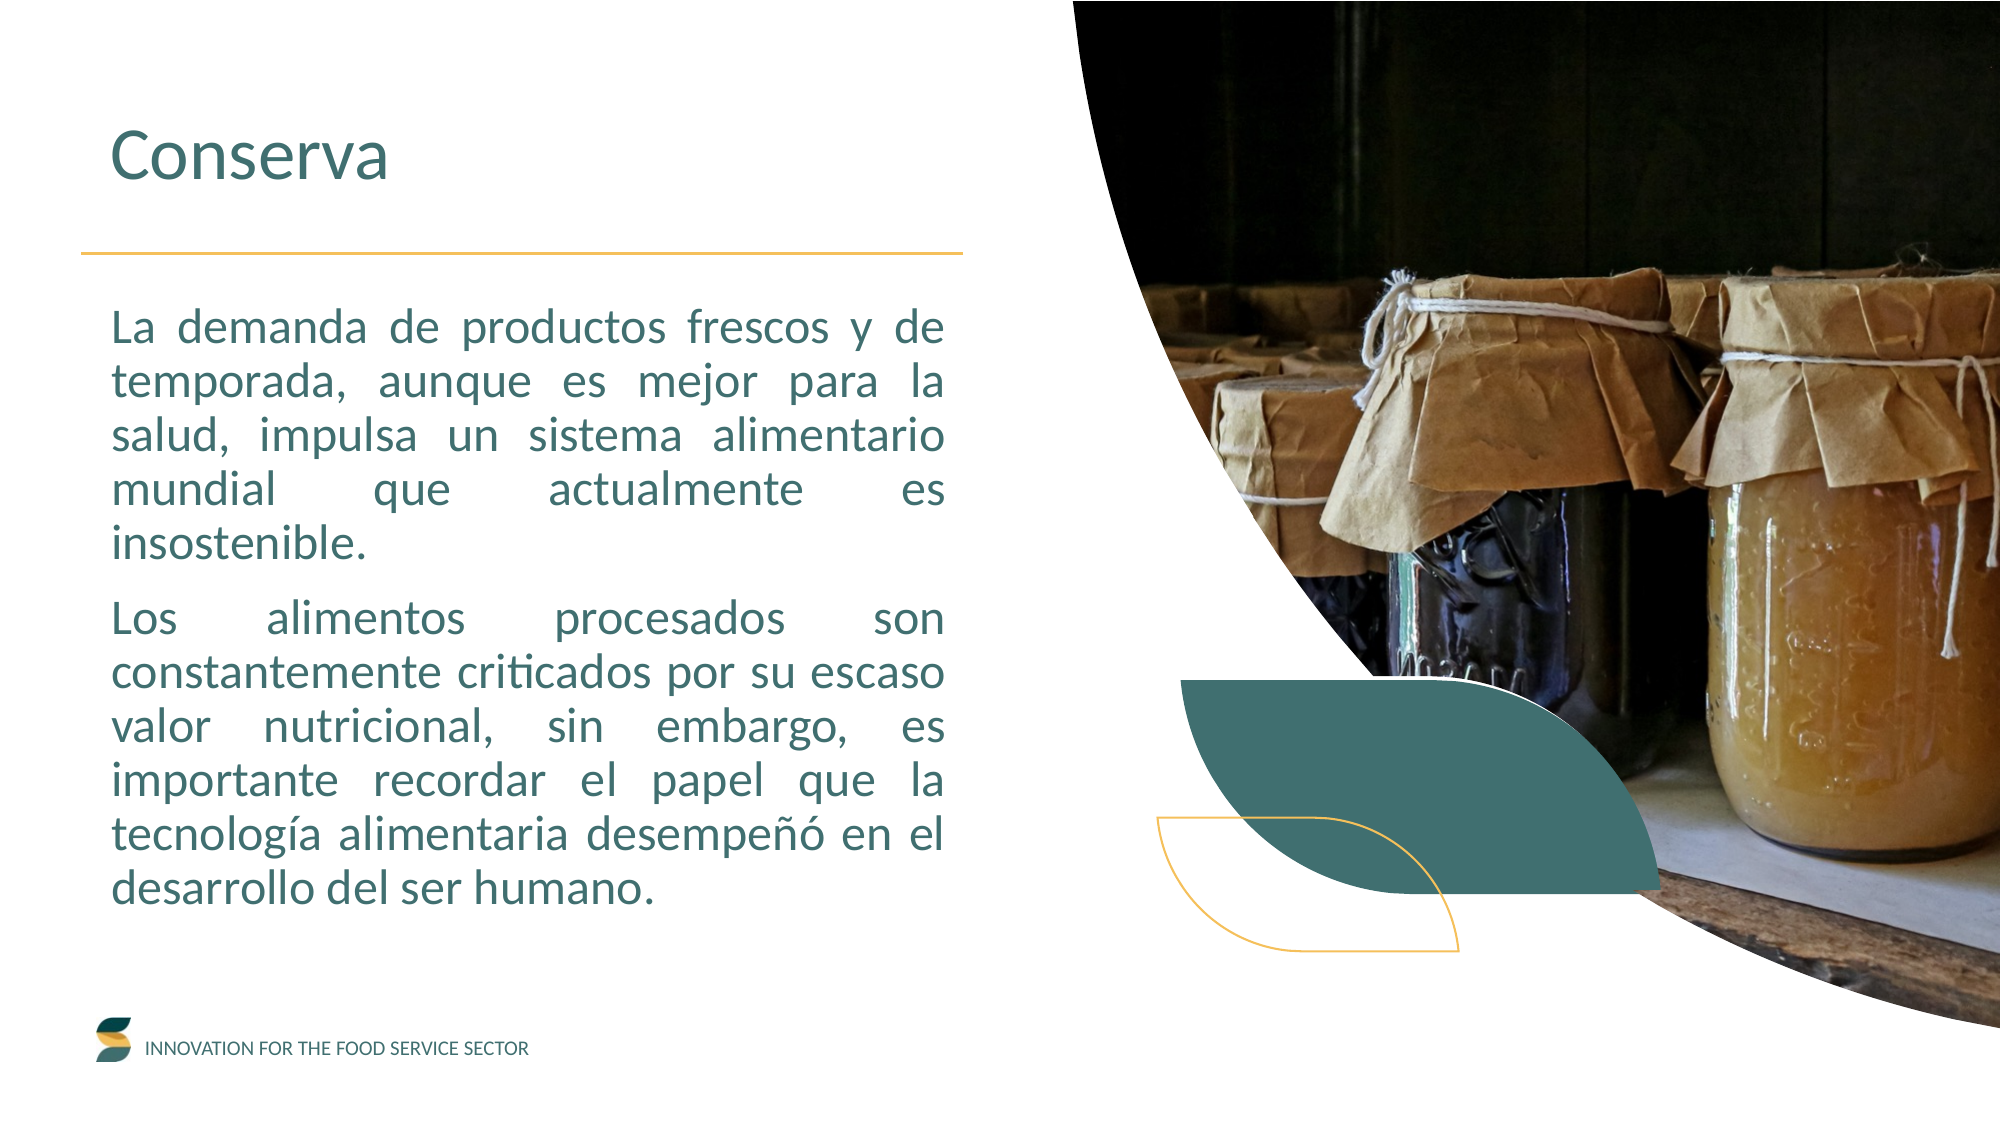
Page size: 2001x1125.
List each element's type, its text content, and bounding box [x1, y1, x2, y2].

picture [1072, 0, 2000, 1029]
list Conserva [95, 107, 962, 222]
picture [96, 1017, 131, 1062]
list La demanda de productos frescos y de temporada, aunque es mejor para la salud, impulsa un sistema alimentario mundial que actualmente es insostenible. Los alimentos procesados son constantemente criticados por su escaso valor nutricional, sin embargo, es importante recordar el papel que la tecnología alimentaria desempeñó en el desarrollo del ser humano. [96, 293, 962, 941]
